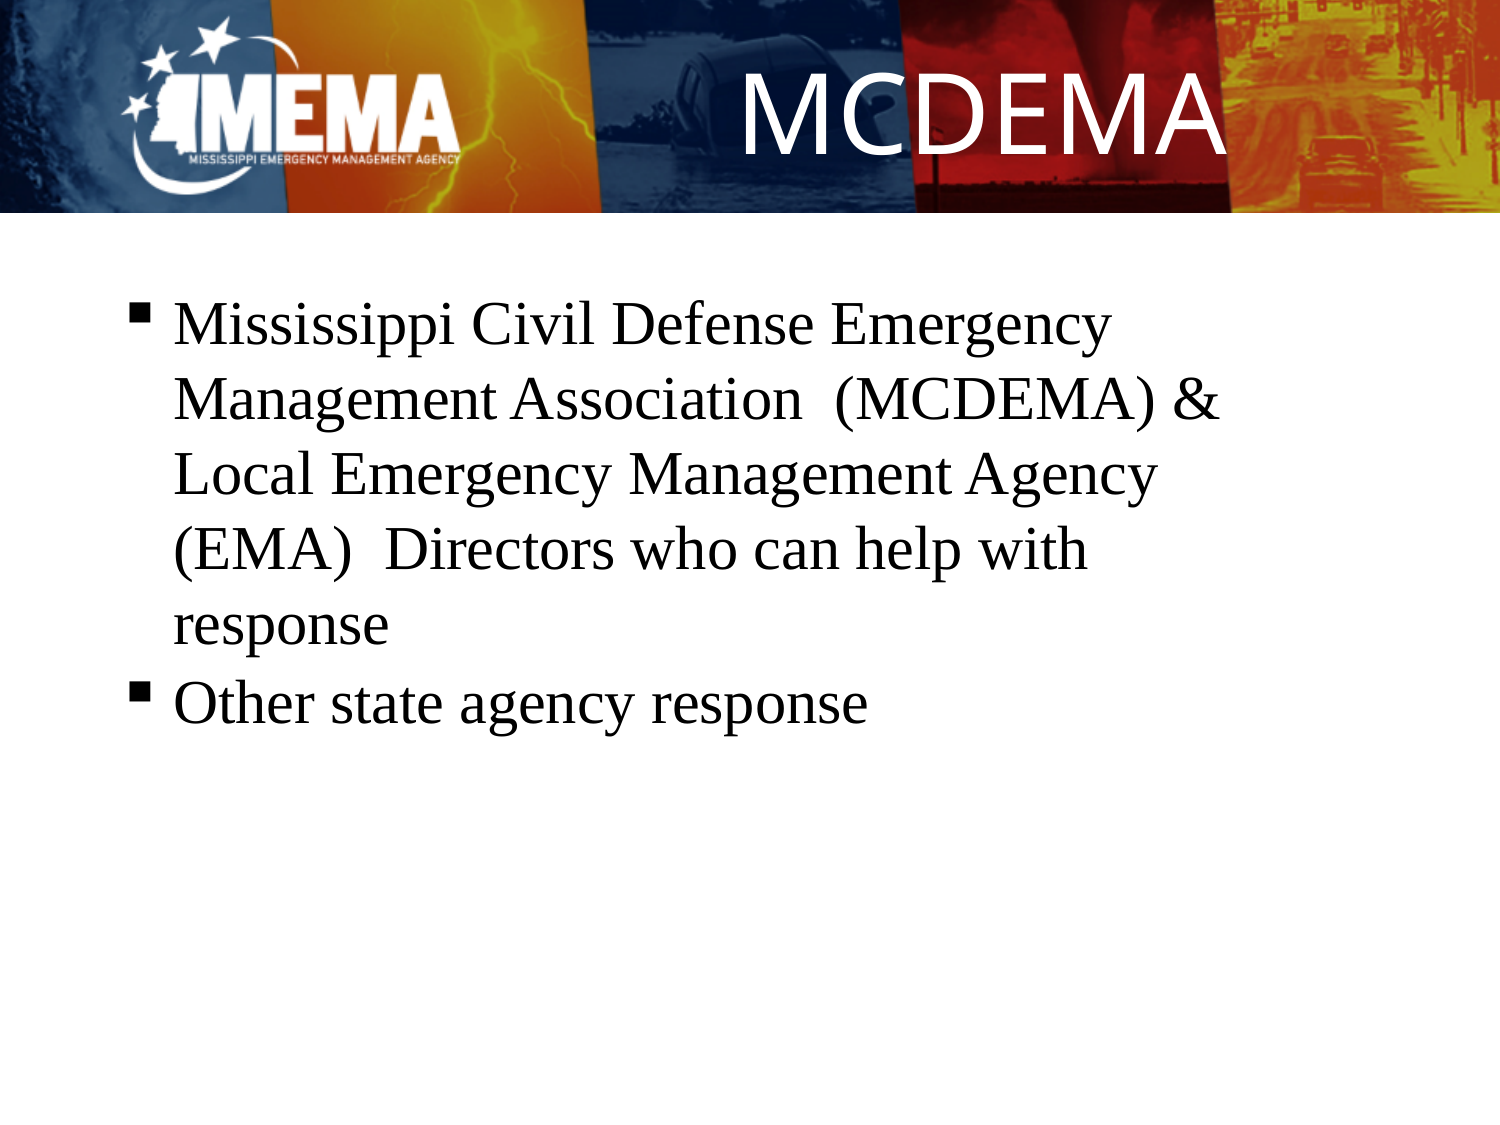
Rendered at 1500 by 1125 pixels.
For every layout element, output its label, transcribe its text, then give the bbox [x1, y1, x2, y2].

text_box Mississippi Civil Defense Emergency Management Association (MCDEMA) & Local Emergency Management Agency (EMA) Directors who can help with response Other state agency response [99, 275, 1450, 744]
picture [0, 0, 1500, 213]
